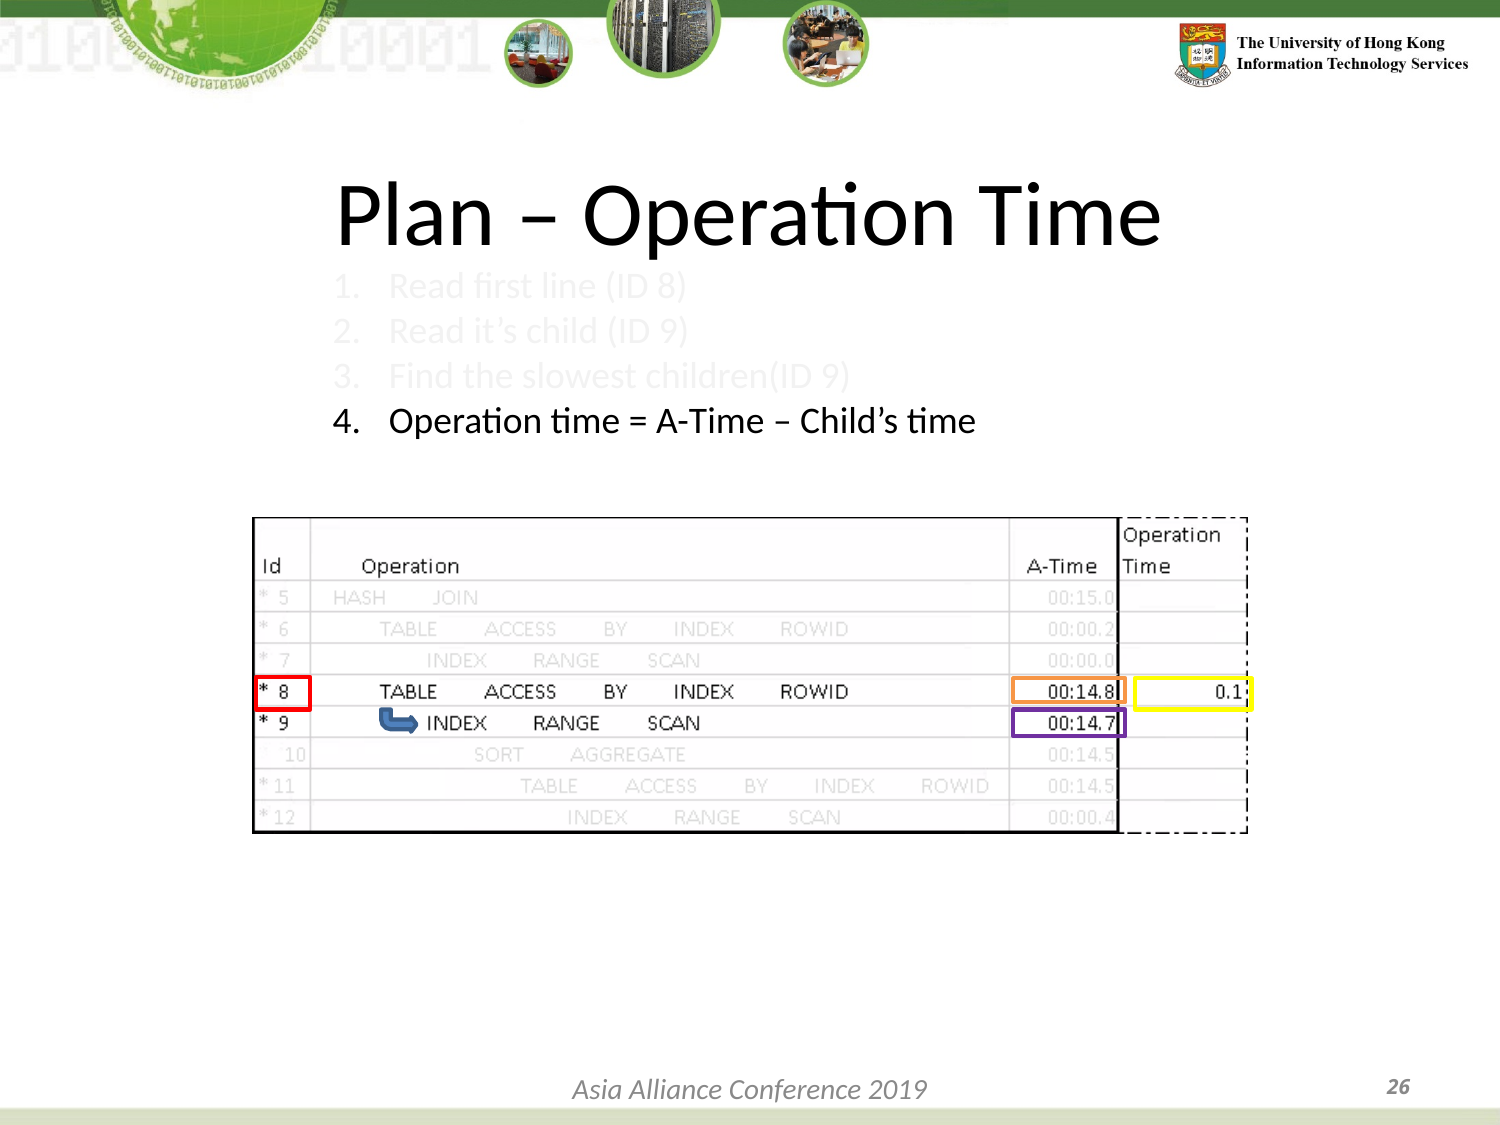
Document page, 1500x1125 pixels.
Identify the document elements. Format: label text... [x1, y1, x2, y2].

picture [0, 0, 1500, 1125]
slide_number 26 [1074, 1057, 1425, 1118]
text_box Read first line (ID 8) Read it’s child (ID 9) Find the slowest children(ID 9) Operation time = A-Time – Child’s time [317, 303, 1157, 449]
title Plan – Operation Time [74, 114, 1426, 303]
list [252, 517, 1248, 834]
footer Asia Alliance Conference 2019 [512, 1057, 988, 1118]
